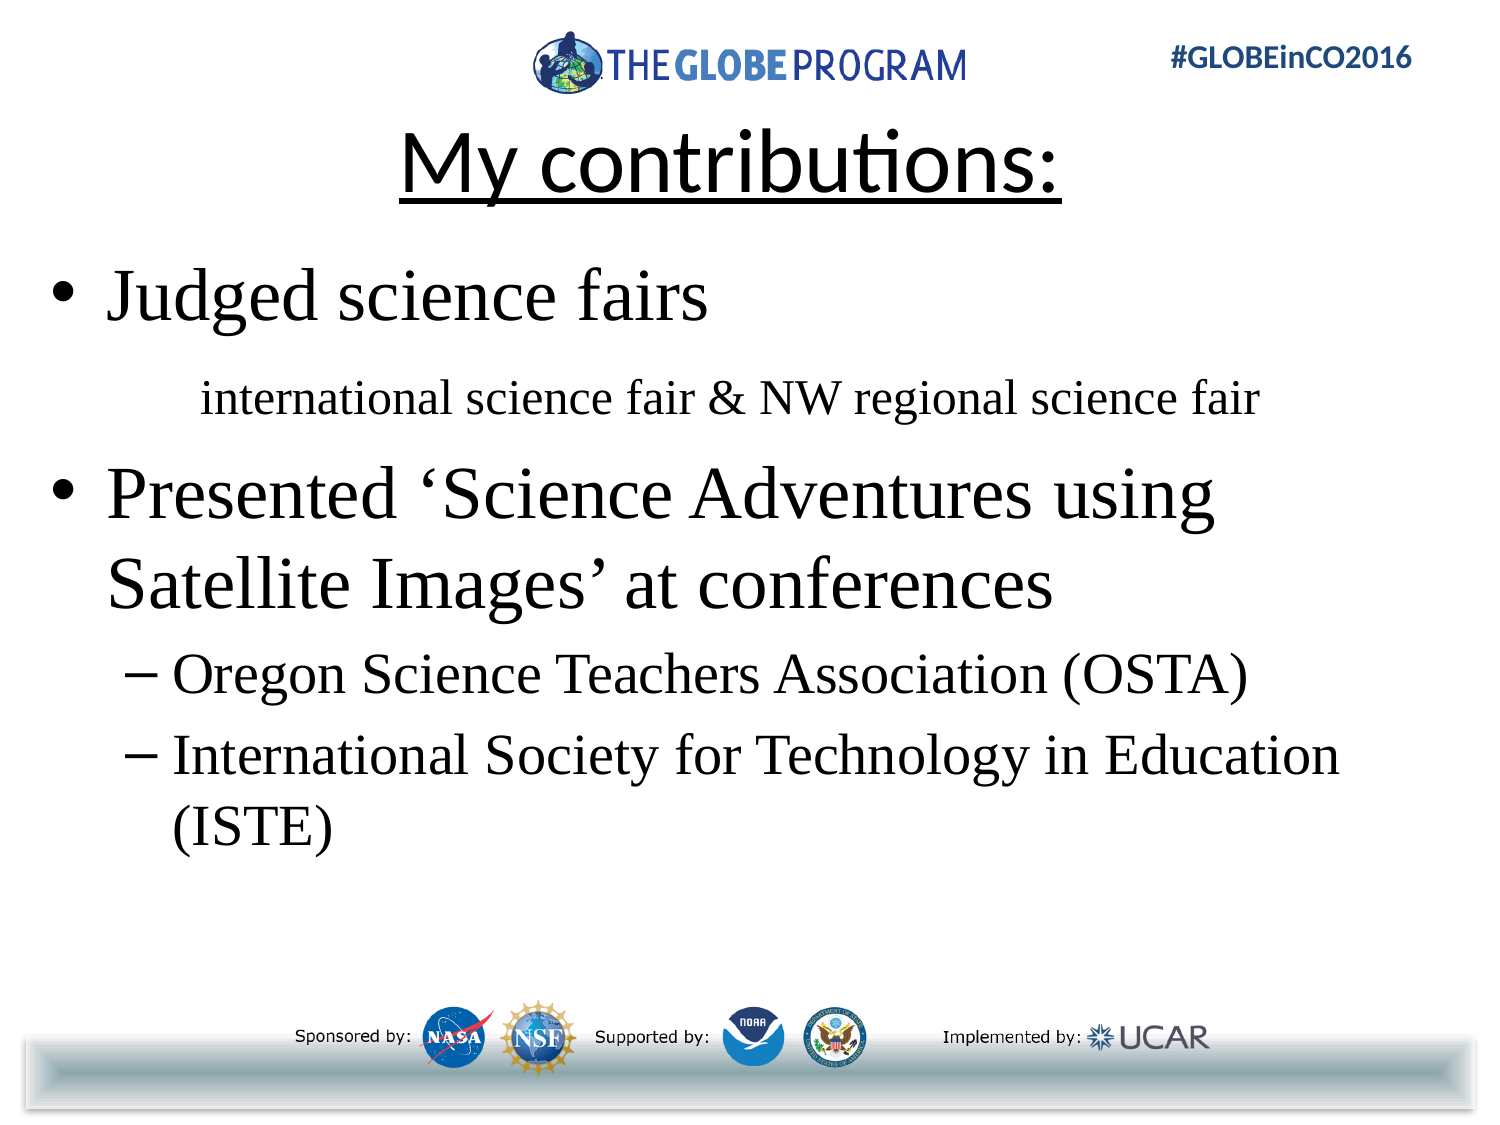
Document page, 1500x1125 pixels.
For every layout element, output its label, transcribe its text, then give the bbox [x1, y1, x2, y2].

picture [262, 1000, 1238, 1085]
list Judged science fairs international science fair & NW regional science fair Presented ‘Science Adventures using Satellite Images’ at conferences Oregon Science Teachers Association (OSTA) International Society for Technology in Education (ISTE) [35, 237, 1386, 478]
picture [526, 24, 975, 92]
title My contributions: [35, 92, 1425, 240]
